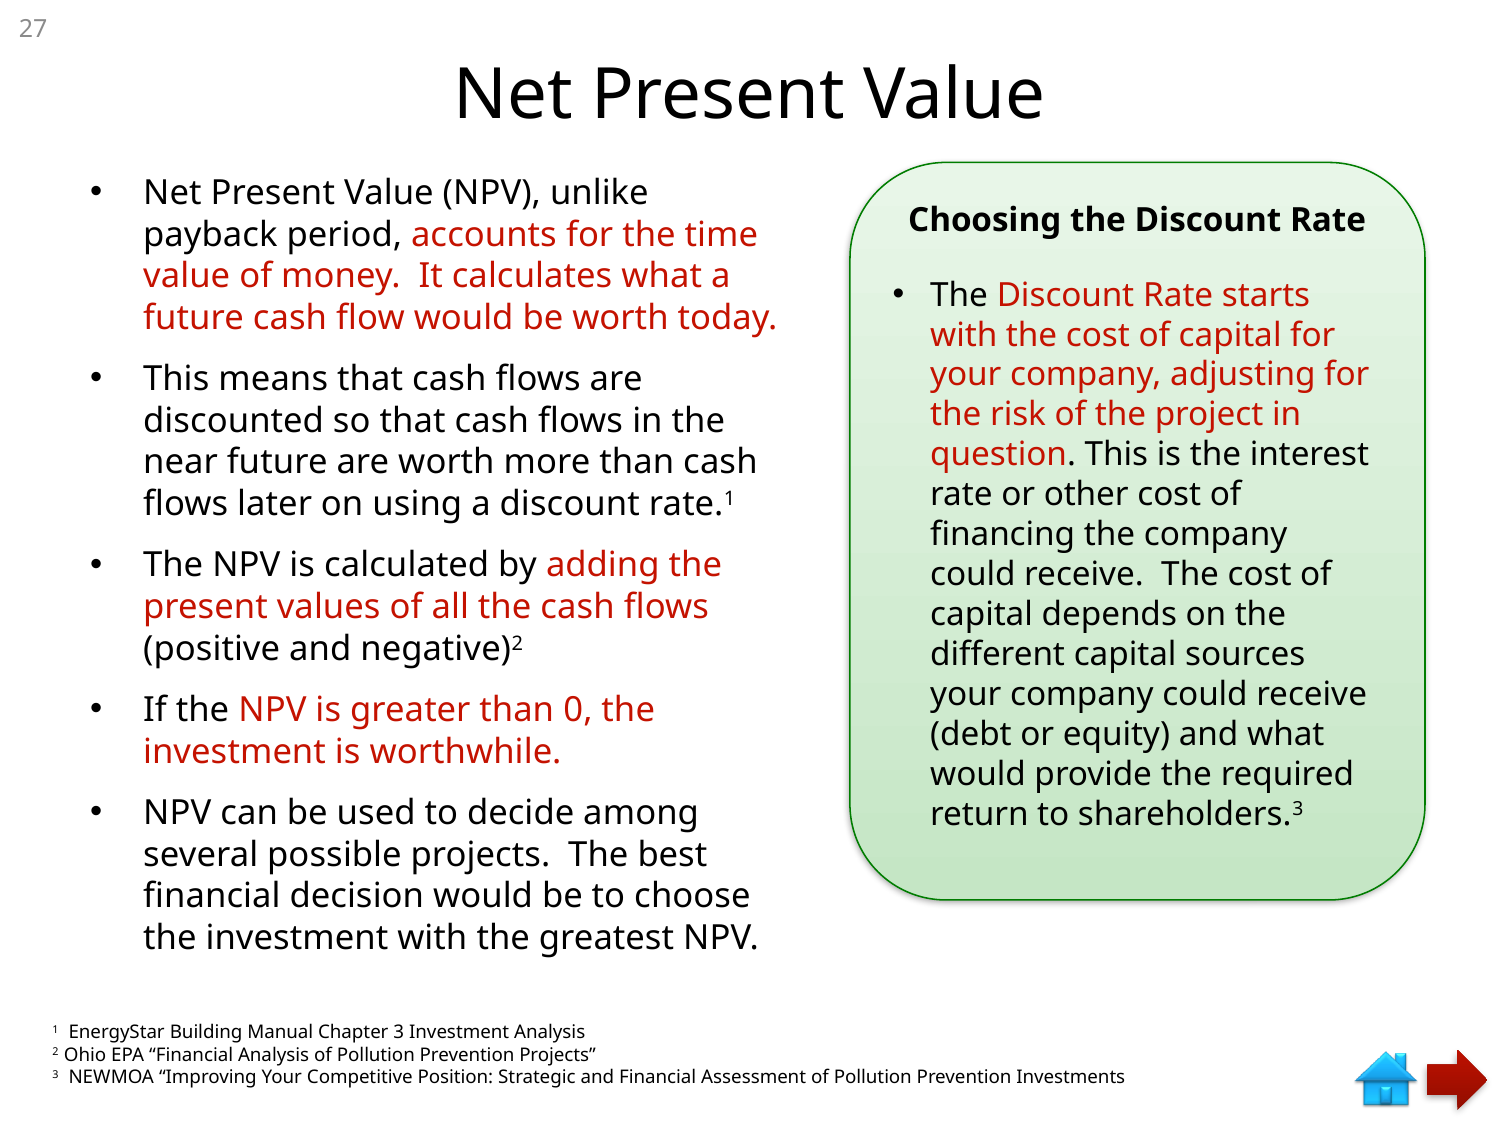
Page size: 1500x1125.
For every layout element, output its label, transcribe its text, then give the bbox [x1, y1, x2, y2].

text_box Choosing the Discount Rate The Discount Rate starts with the cost of capital for your company, adjusting for the risk of the project in question. This is the interest rate or other cost of financing the company could receive. The cost of capital depends on the different capital sources your company could receive (debt or equity) and what would provide the required return to shareholders.3 [849, 161, 1426, 901]
slide_number 27 [0, 0, 63, 60]
list Net Present Value (NPV), unlike payback period, accounts for the time value of money. It calculates what a future cash flow would be worth today. This means that cash flows are discounted so that cash flows in the near future are worth more than cash flows later on using a discount rate.1 The NPV is calculated by adding the present values of all the cash flows (positive and negative)2 If the NPV is greater than 0, the investment is worthwhile. NPV can be used to decide among several possible projects. The best financial decision would be to choose the investment with the greatest NPV. [75, 162, 800, 1005]
text_box [1427, 1049, 1488, 1110]
title Net Present Value [75, 24, 1425, 155]
picture [1349, 1049, 1422, 1111]
text_box 1 EnergyStar Building Manual Chapter 3 Investment Analysis 2 Ohio EPA “Financial Analysis of Pollution Prevention Projects” 3 NEWMOA “Improving Your Competitive Position: Strategic and Financial Assessment of Pollution Prevention Investments [37, 1012, 1263, 1095]
